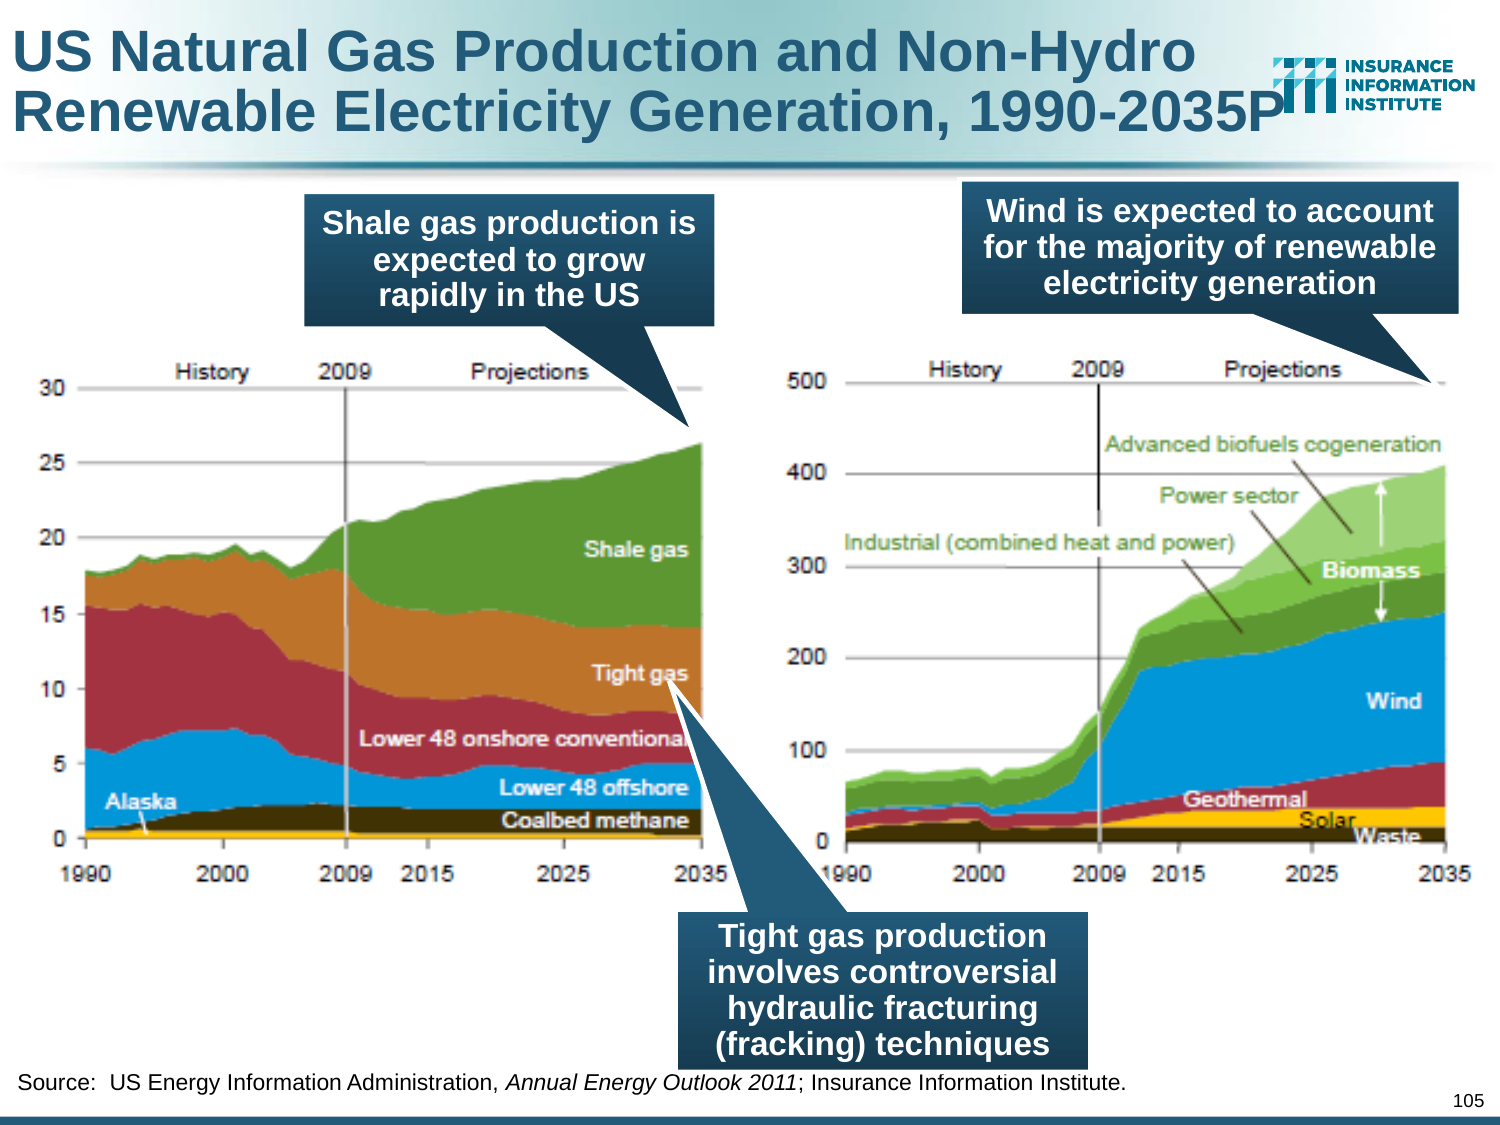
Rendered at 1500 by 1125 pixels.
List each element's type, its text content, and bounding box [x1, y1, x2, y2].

text_box Tight gas production involves controversial hydraulic fracturing (fracking) techniques [675, 909, 1091, 1073]
title US Natural Gas Production and Non-Hydro Renewable Electricity Generation, 1990-2035P [0, 55, 1351, 151]
text_box 105 [1410, 1091, 1485, 1111]
text_box Shale gas production is expected to grow rapidly in the US [302, 191, 717, 357]
text_box Wind is expected to account for the majority of renewable electricity generation [959, 179, 1462, 357]
text_box Source: US Energy Information Administration, Annual Energy Outlook 2011; Insurance Information Institute. [2, 1060, 1355, 1103]
picture [32, 359, 1483, 901]
picture [0, 0, 1500, 189]
